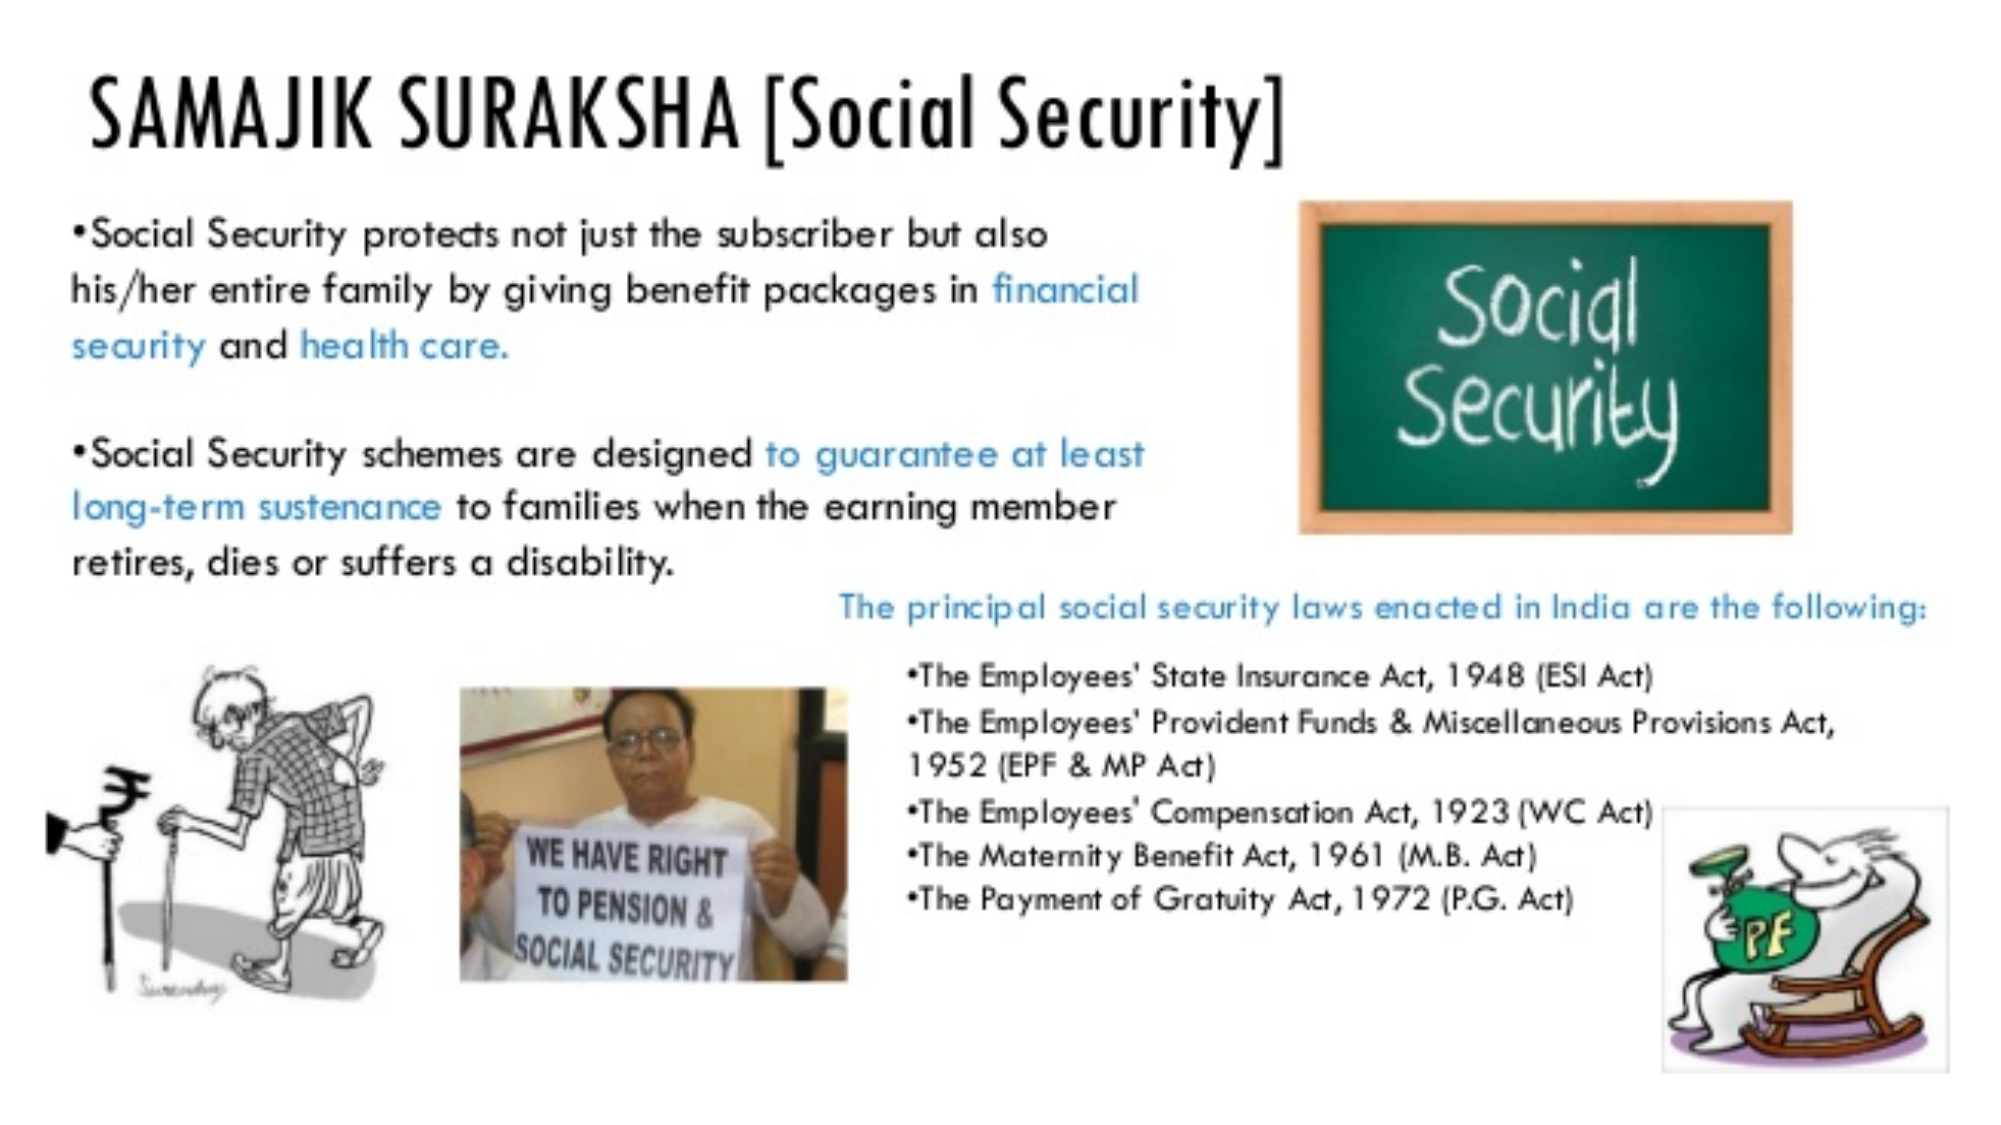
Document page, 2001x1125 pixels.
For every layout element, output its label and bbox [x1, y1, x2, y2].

picture [44, 38, 1951, 1074]
